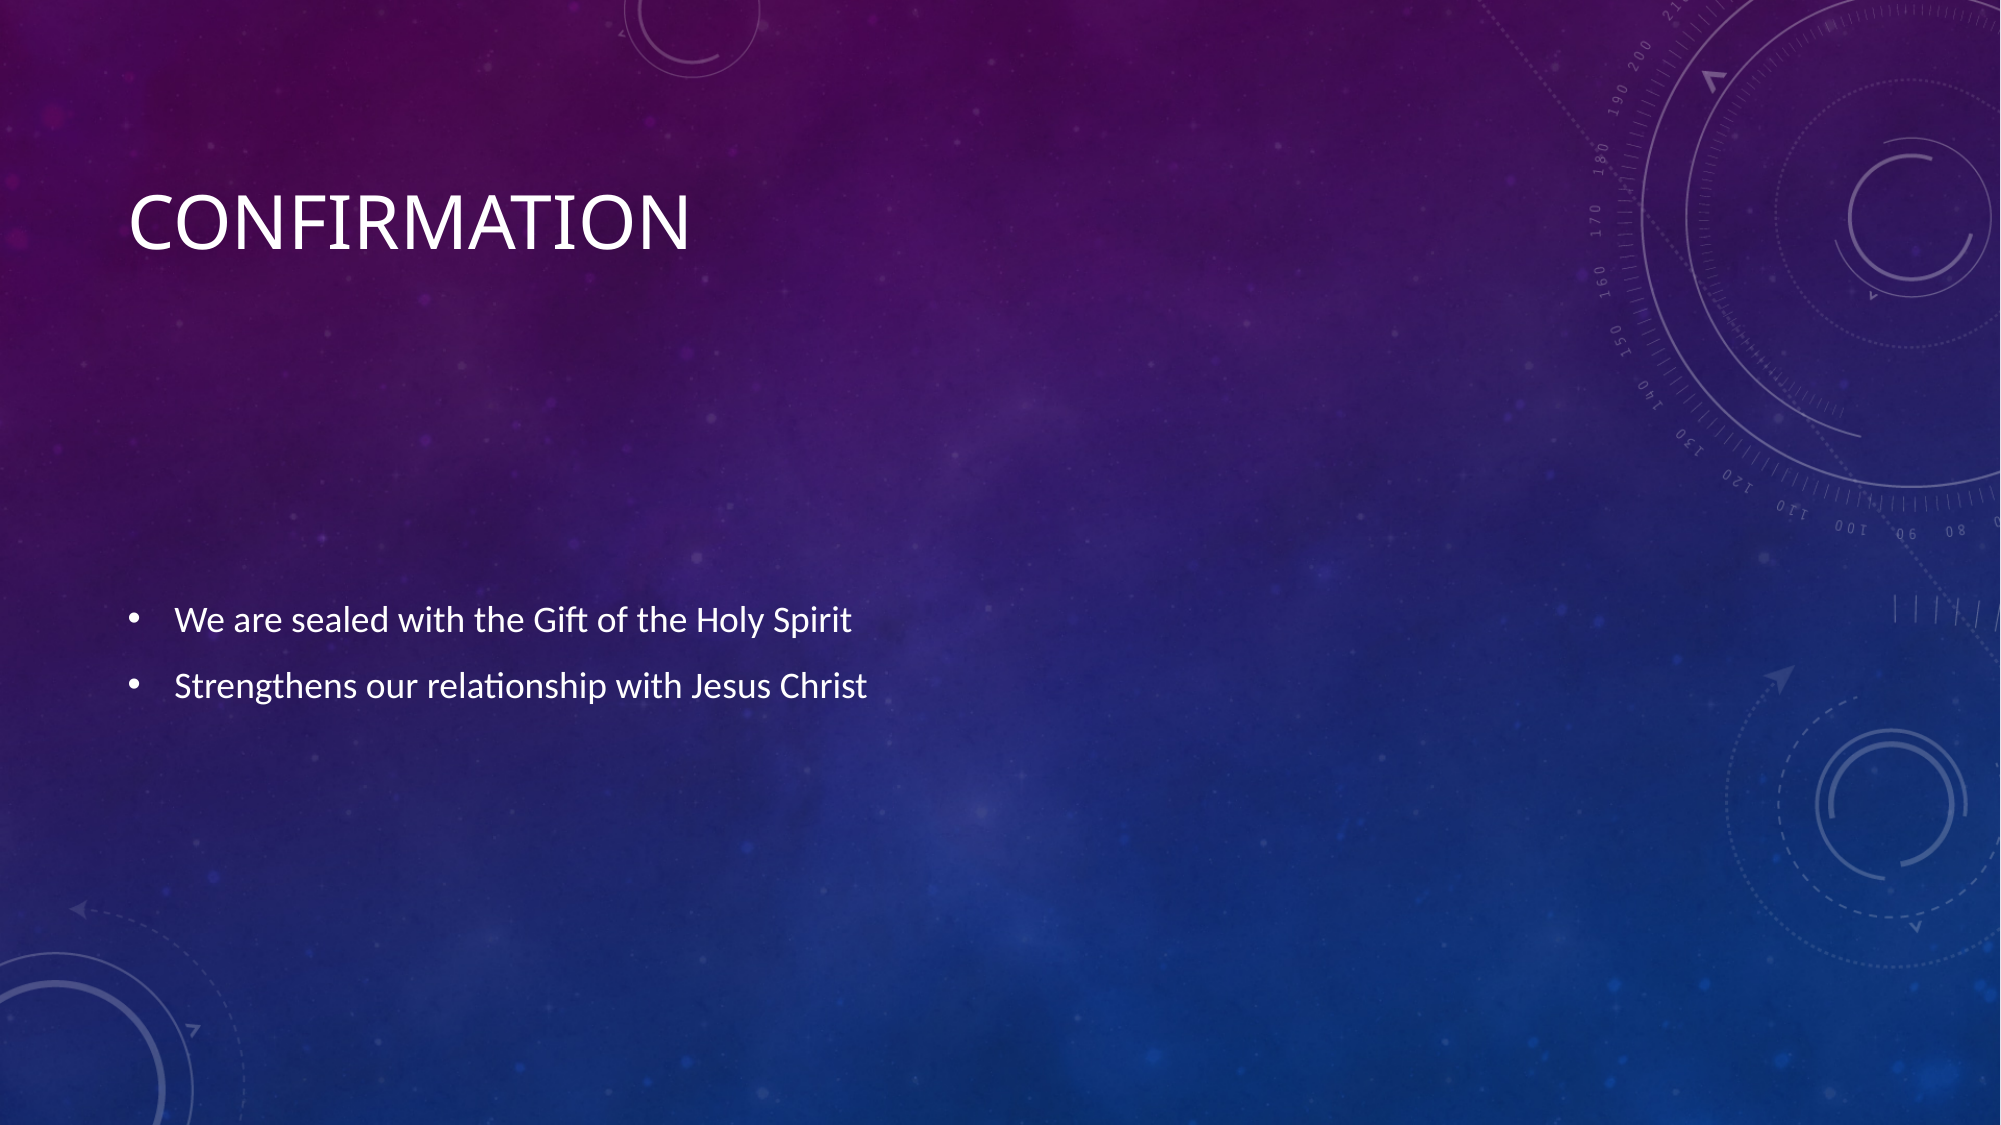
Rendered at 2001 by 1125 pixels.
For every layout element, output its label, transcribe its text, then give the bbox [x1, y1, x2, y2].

picture [0, 0, 2001, 1125]
list We are sealed with the Gift of the Holy Spirit Strengthens our relationship with Jesus Christ [112, 351, 1775, 950]
title Confirmation [112, 99, 1775, 339]
